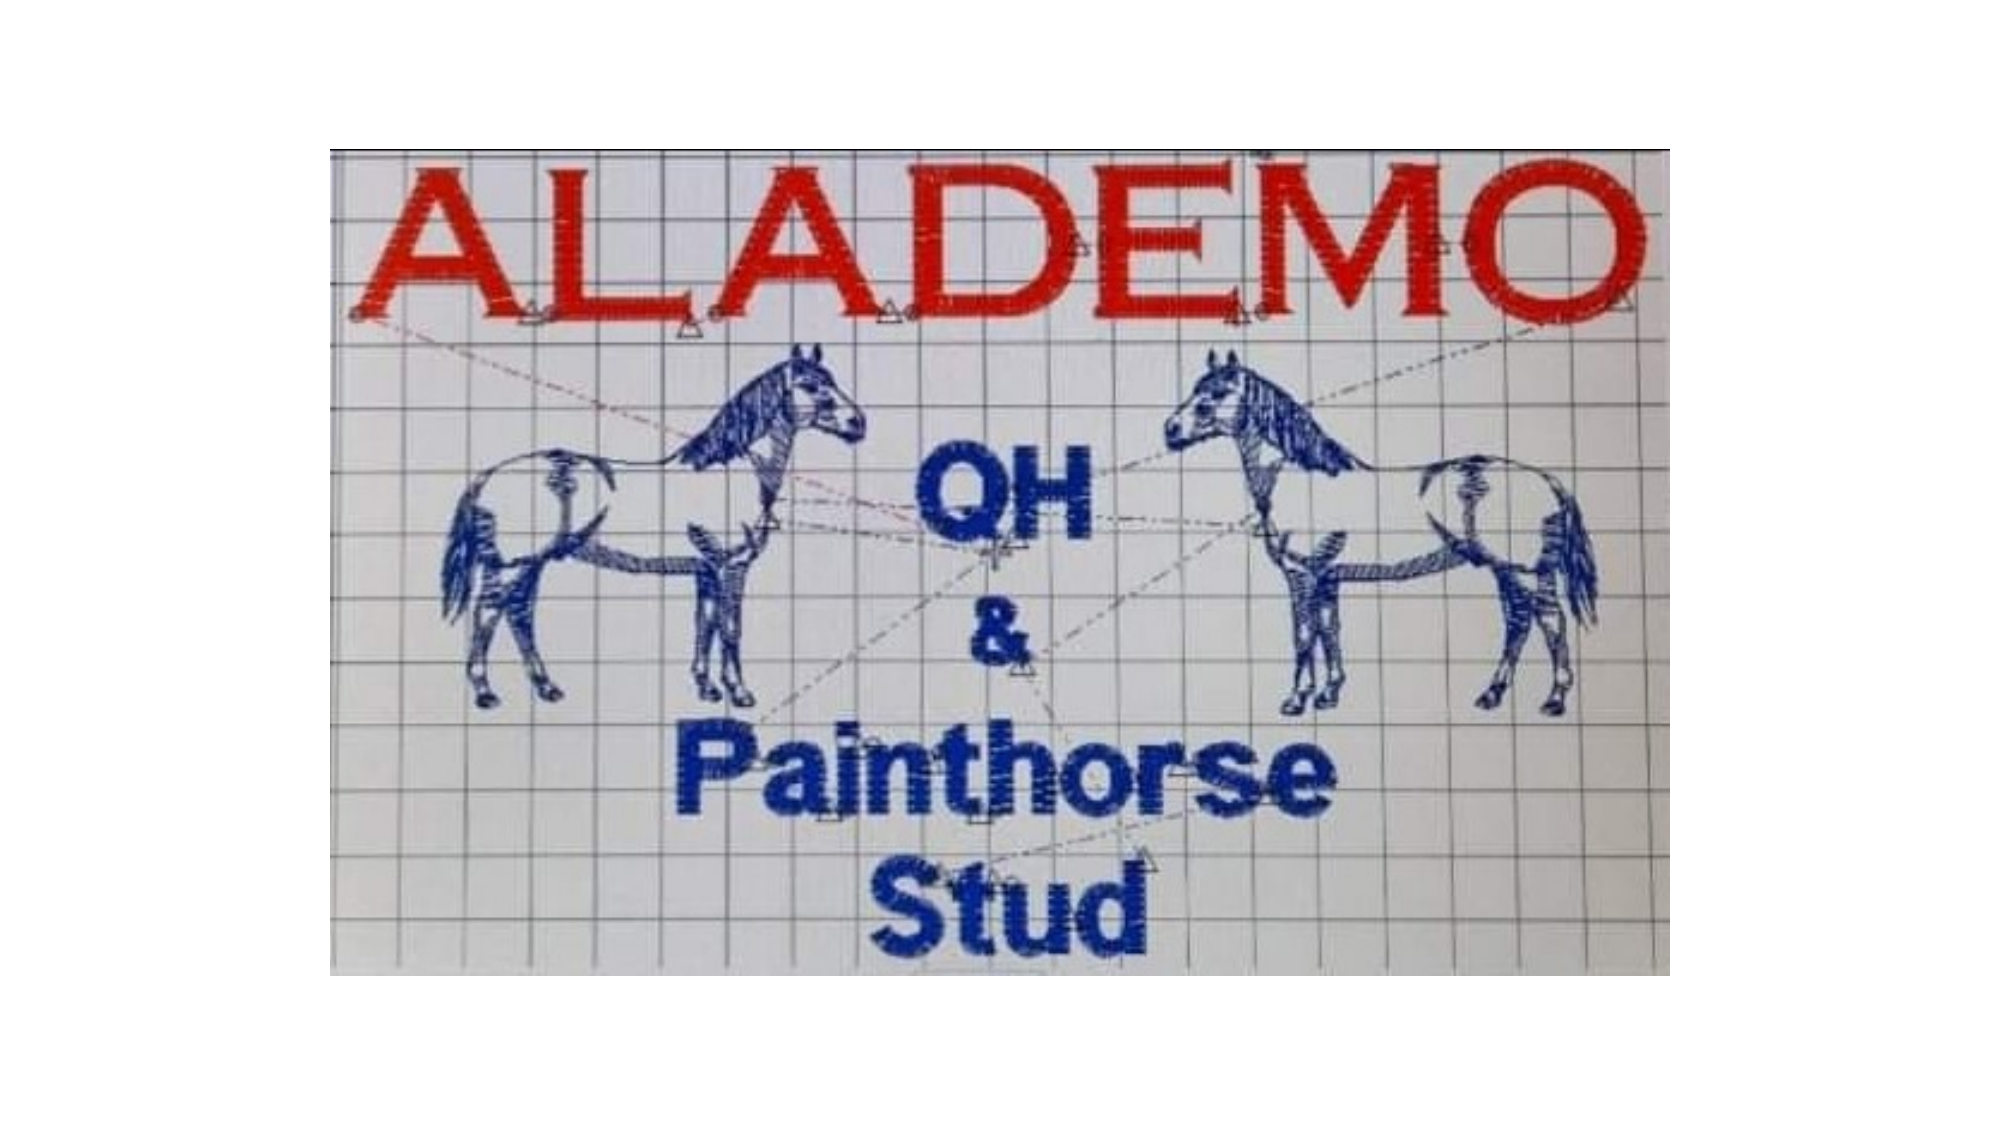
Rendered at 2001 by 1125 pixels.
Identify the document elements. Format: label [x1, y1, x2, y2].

picture [330, 149, 1670, 976]
